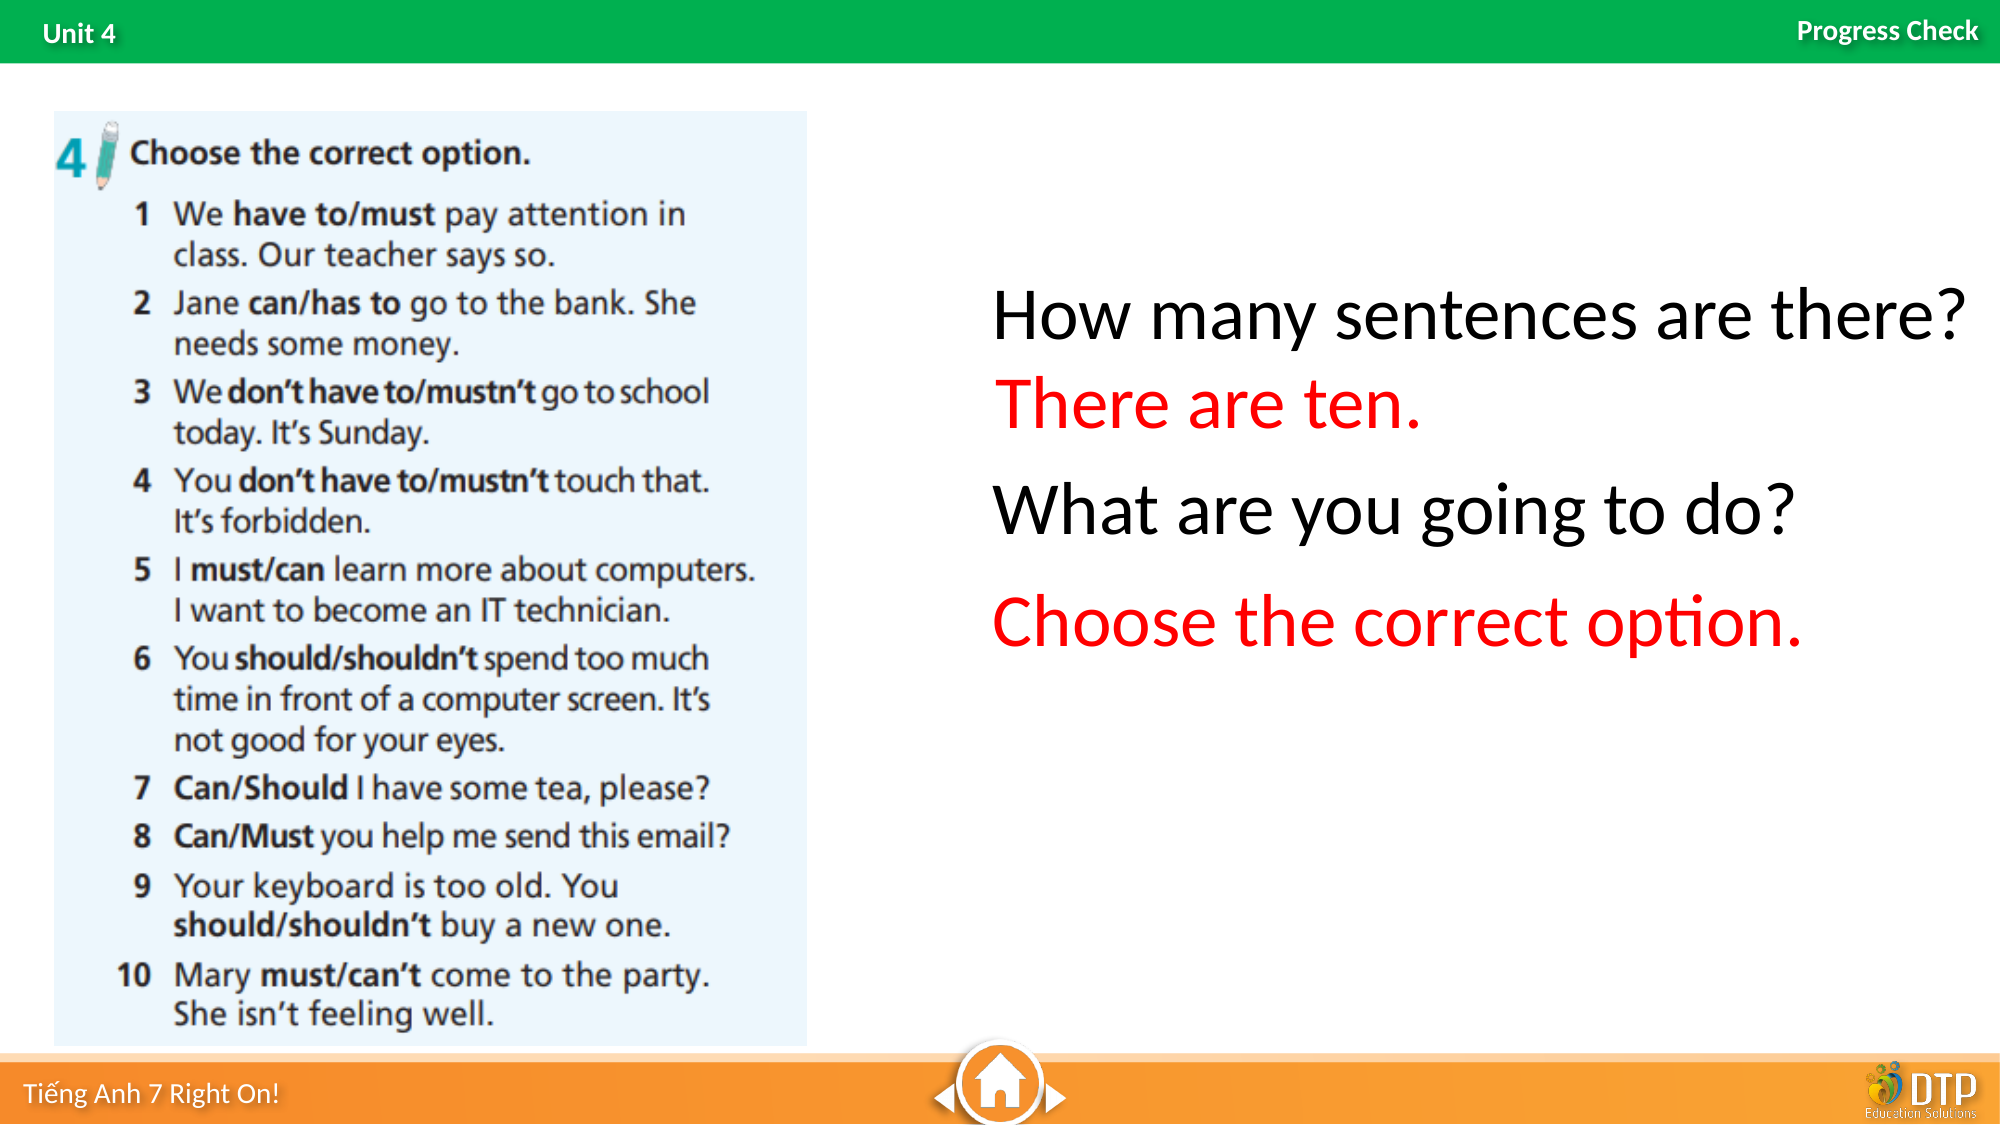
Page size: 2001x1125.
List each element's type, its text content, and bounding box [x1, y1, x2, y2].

text_box What are you going to do? [978, 452, 1901, 558]
text_box Choose the correct option. [978, 563, 1901, 669]
text_box There are ten. [980, 346, 2000, 452]
text_box How many sentences are there? [978, 257, 2000, 362]
picture [0, 64, 2000, 1125]
